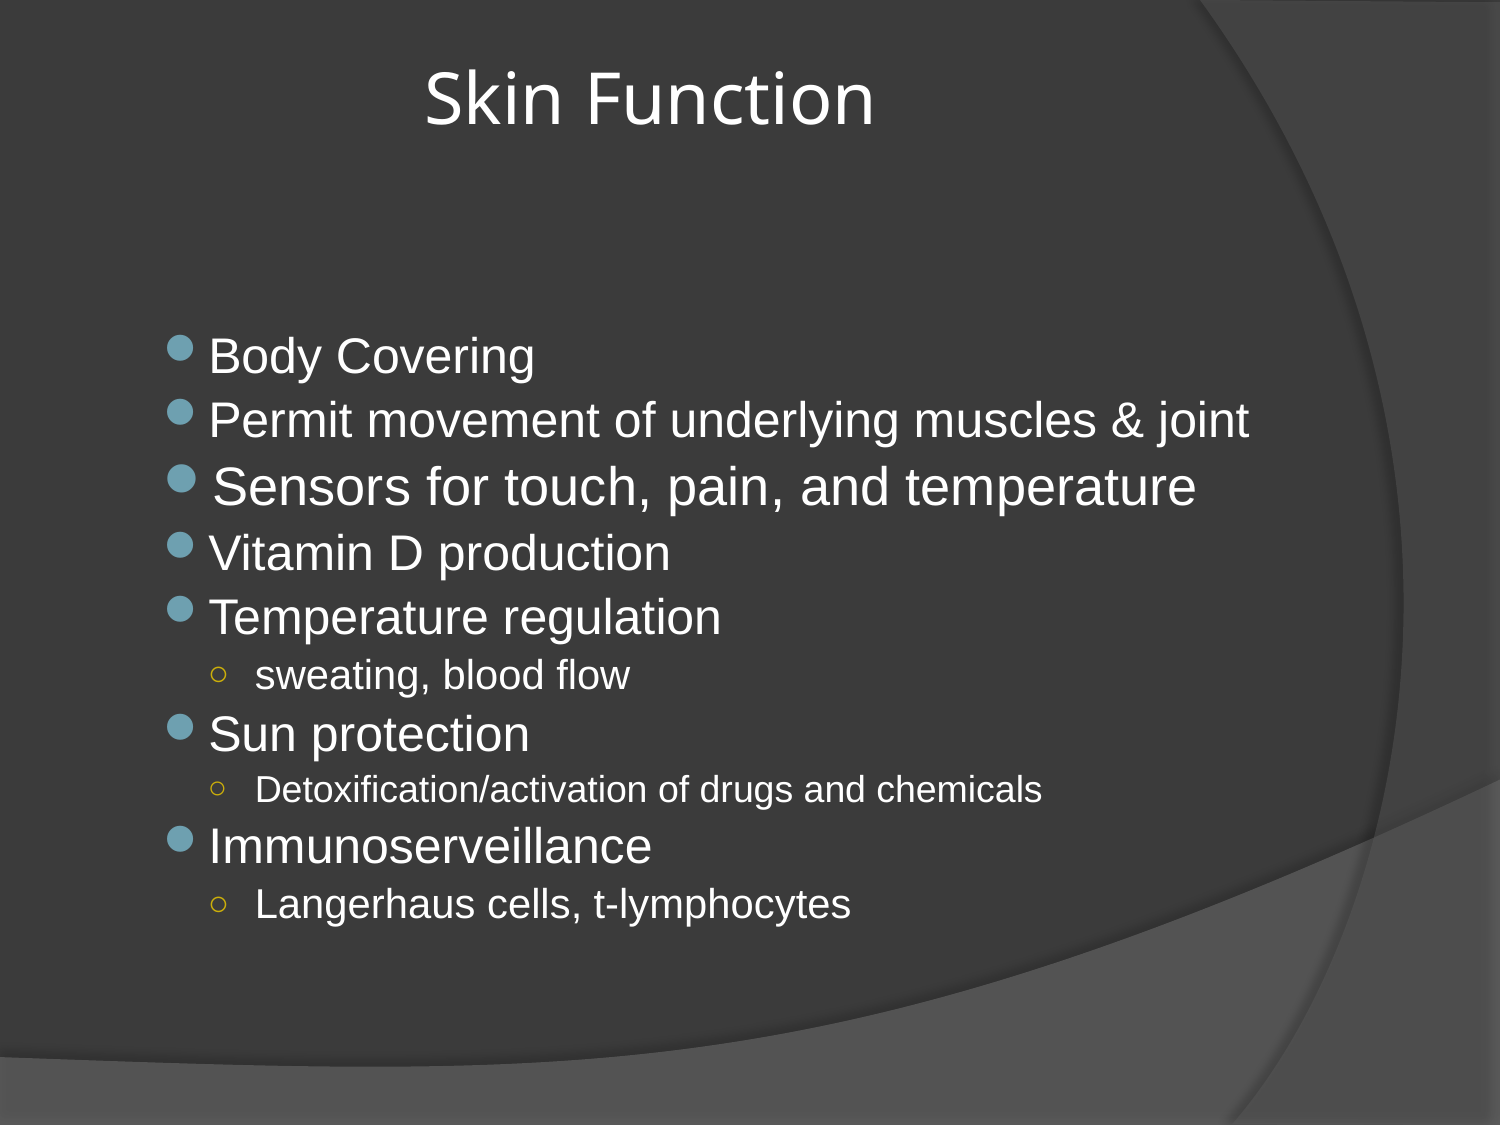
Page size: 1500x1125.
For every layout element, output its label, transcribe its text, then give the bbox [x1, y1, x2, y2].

list Body Covering Permit movement of underlying muscles & joint Sensors for touch, pain, and temperature Vitamin D production Temperature regulation sweating, blood flow Sun protection Detoxification/activation of drugs and chemicals Immunoserveillance Langerhaus cells, t-lymphocytes [75, 262, 1300, 1005]
title Skin Function [75, 45, 1300, 233]
